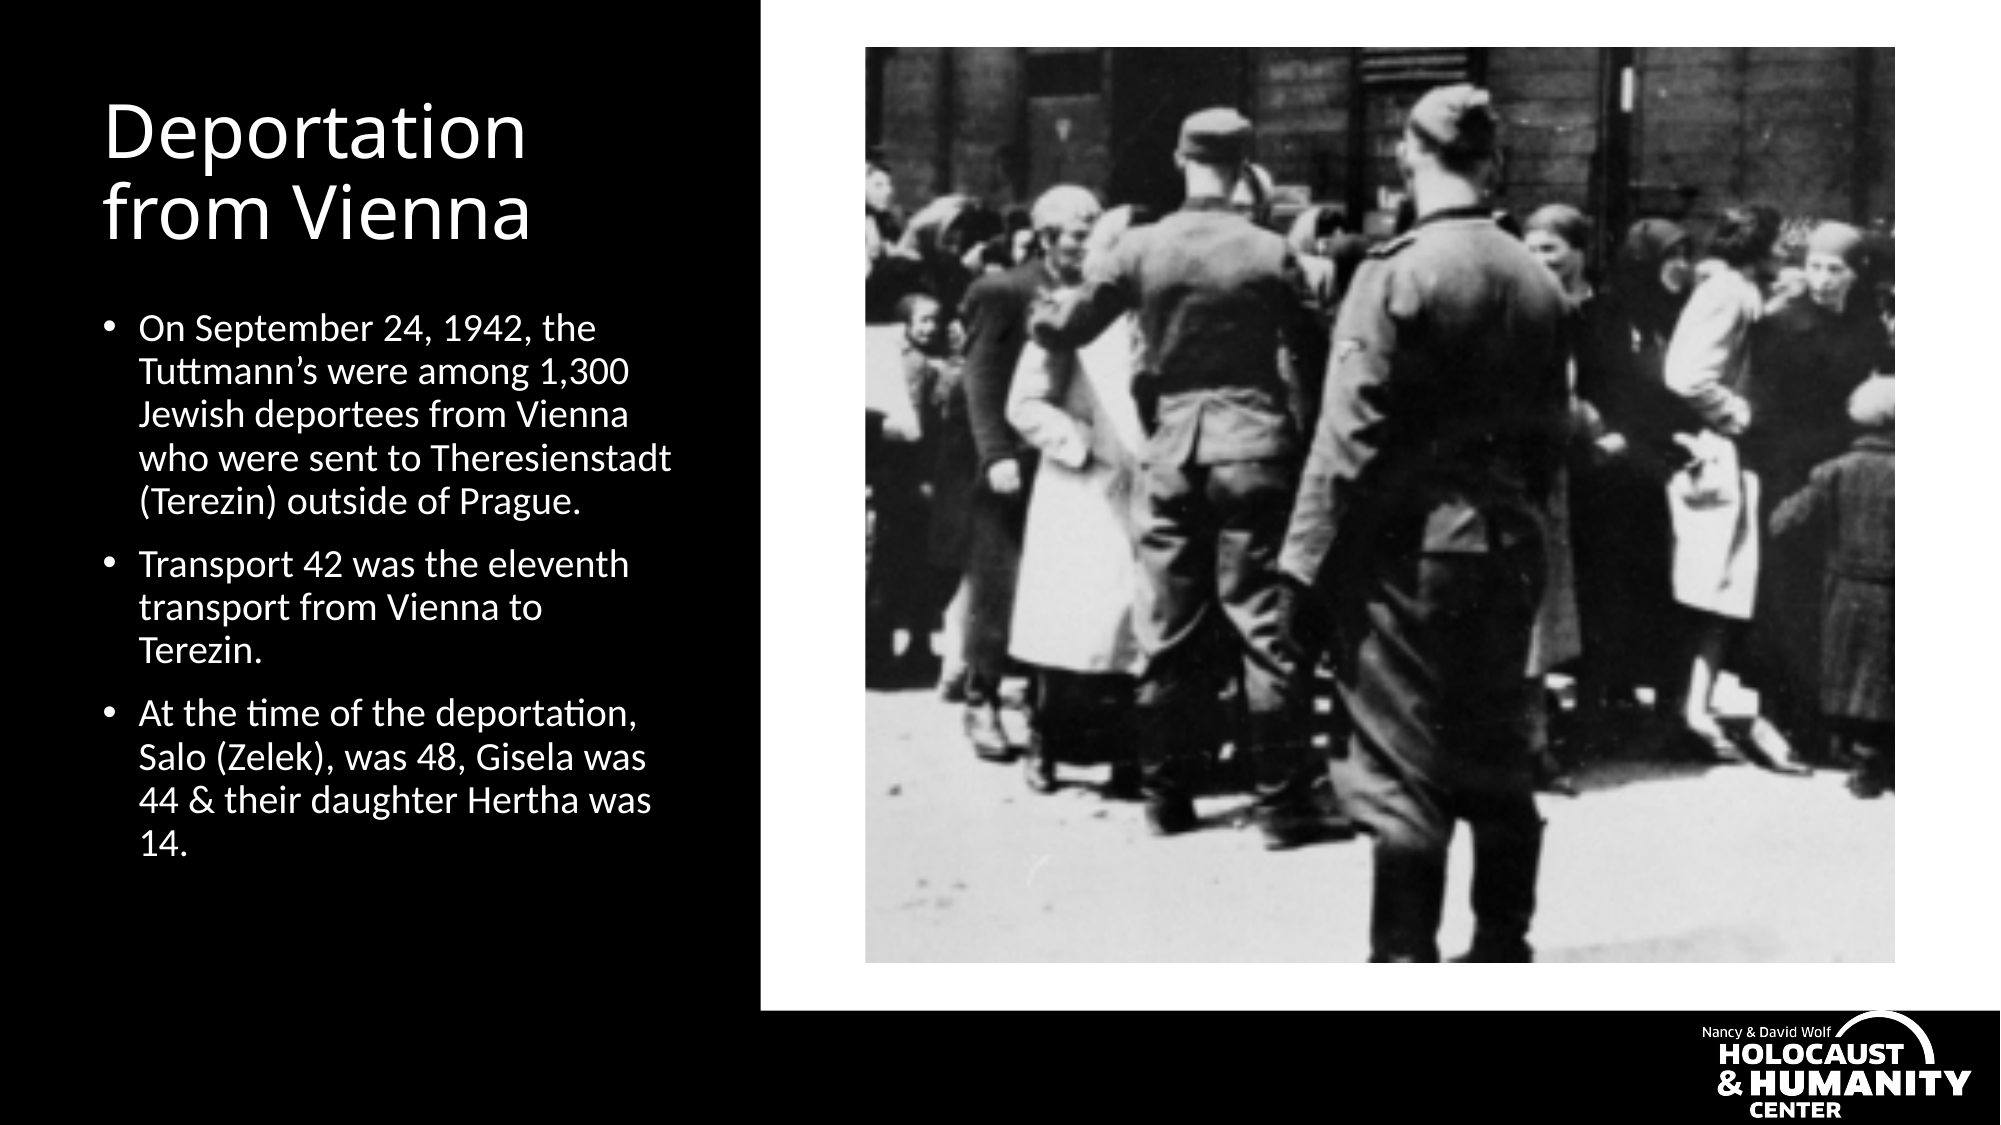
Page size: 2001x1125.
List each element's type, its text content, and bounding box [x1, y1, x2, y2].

title Deportation from Vienna [87, 37, 689, 299]
text_box [759, 0, 2000, 1010]
picture [1703, 1010, 1972, 1118]
list On September 24, 1942, the Tuttmann’s were among 1,300 Jewish deportees from Vienna who were sent to Theresienstadt (Terezin) outside of Prague. Transport 42 was the eleventh transport from Vienna to Terezin. At the time of the deportation, Salo (Zelek), was 48, Gisela was 44 & their daughter Hertha was 14. [87, 299, 689, 920]
text_box [0, 1010, 2000, 1125]
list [865, 47, 1895, 963]
